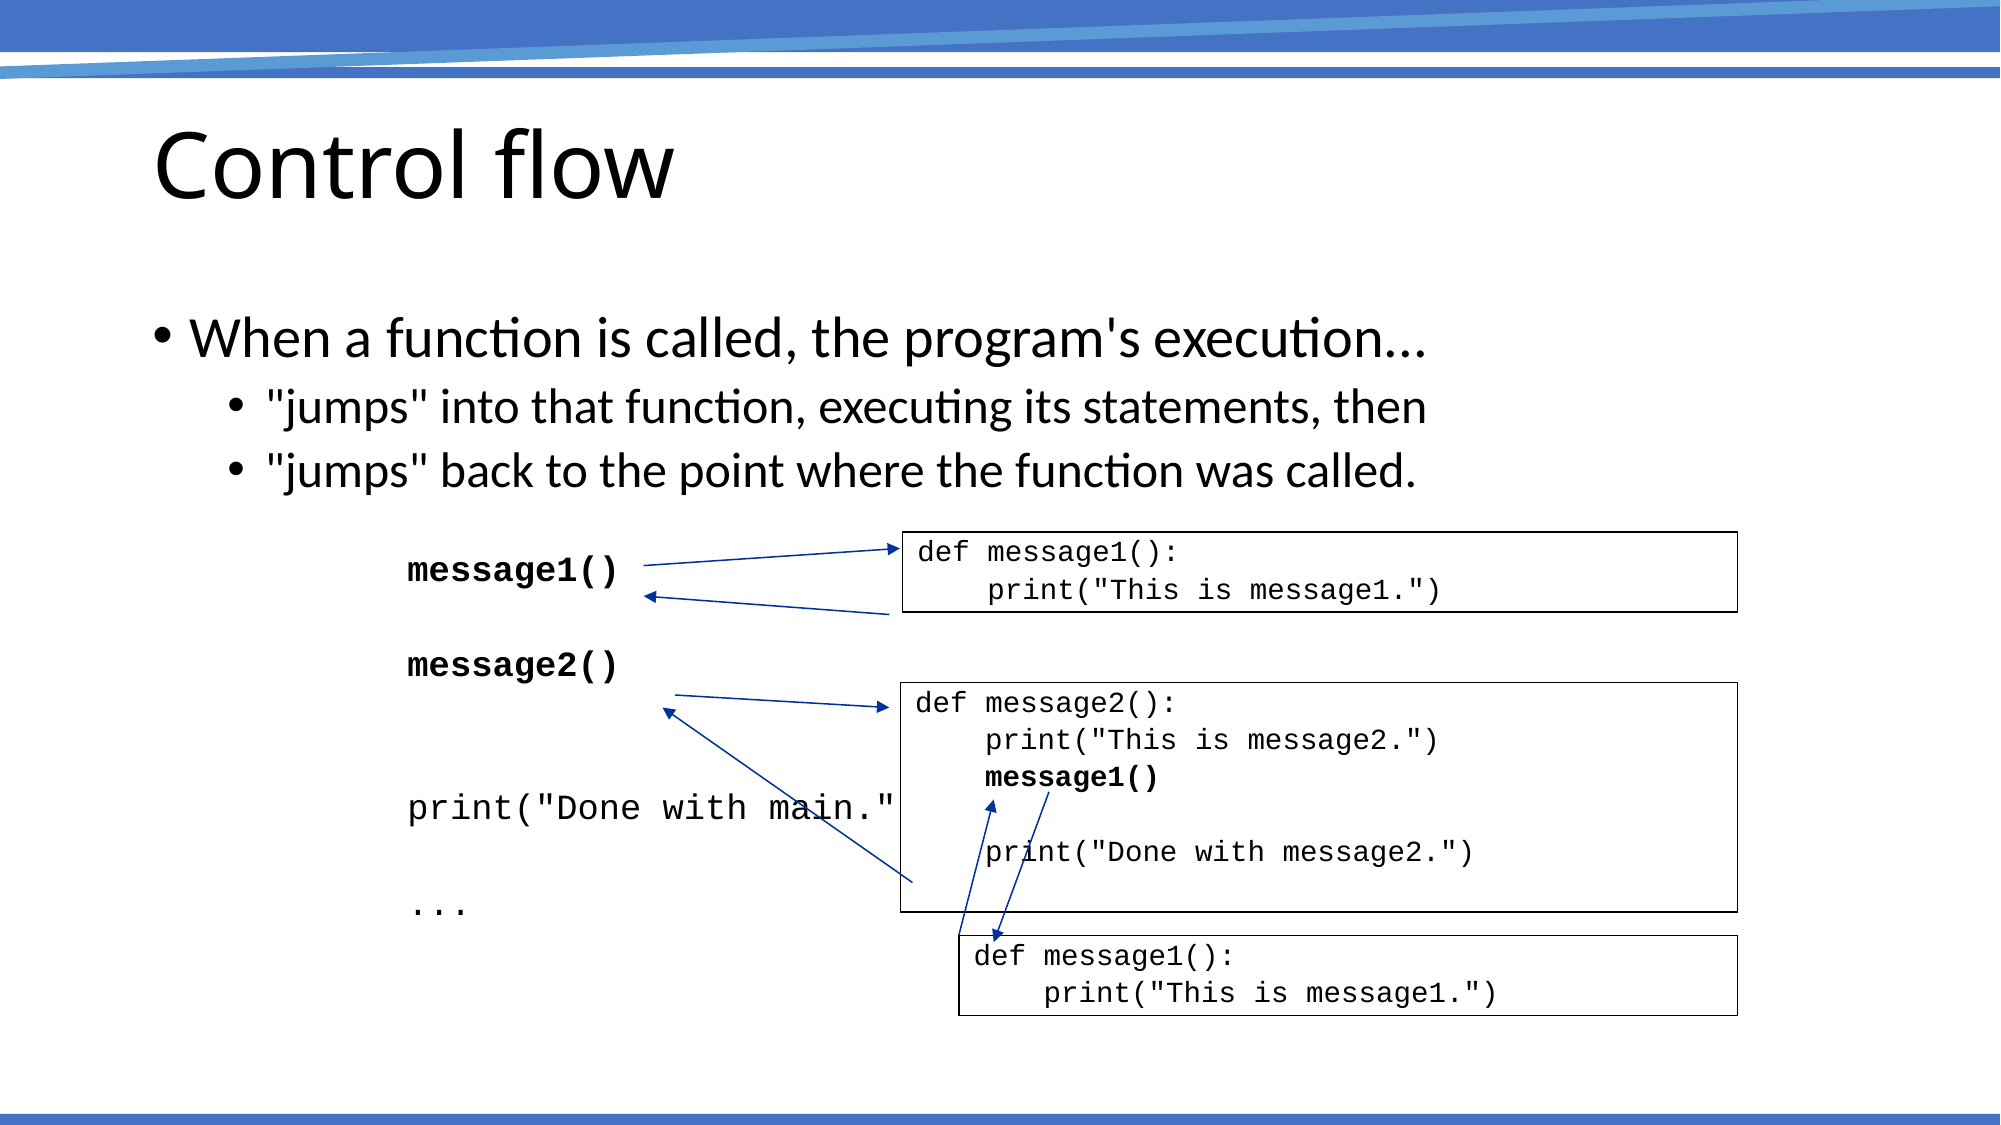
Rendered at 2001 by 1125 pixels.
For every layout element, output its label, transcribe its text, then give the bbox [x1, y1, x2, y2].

list When a function is called, the program's execution... "jumps" into that function, executing its statements, then "jumps" back to the point where the function was called. message1() message2() print("Done with main.") ... [137, 299, 1863, 1014]
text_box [662, 682, 1738, 920]
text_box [958, 791, 1738, 1018]
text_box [643, 532, 1738, 615]
title Control flow [137, 59, 1863, 278]
